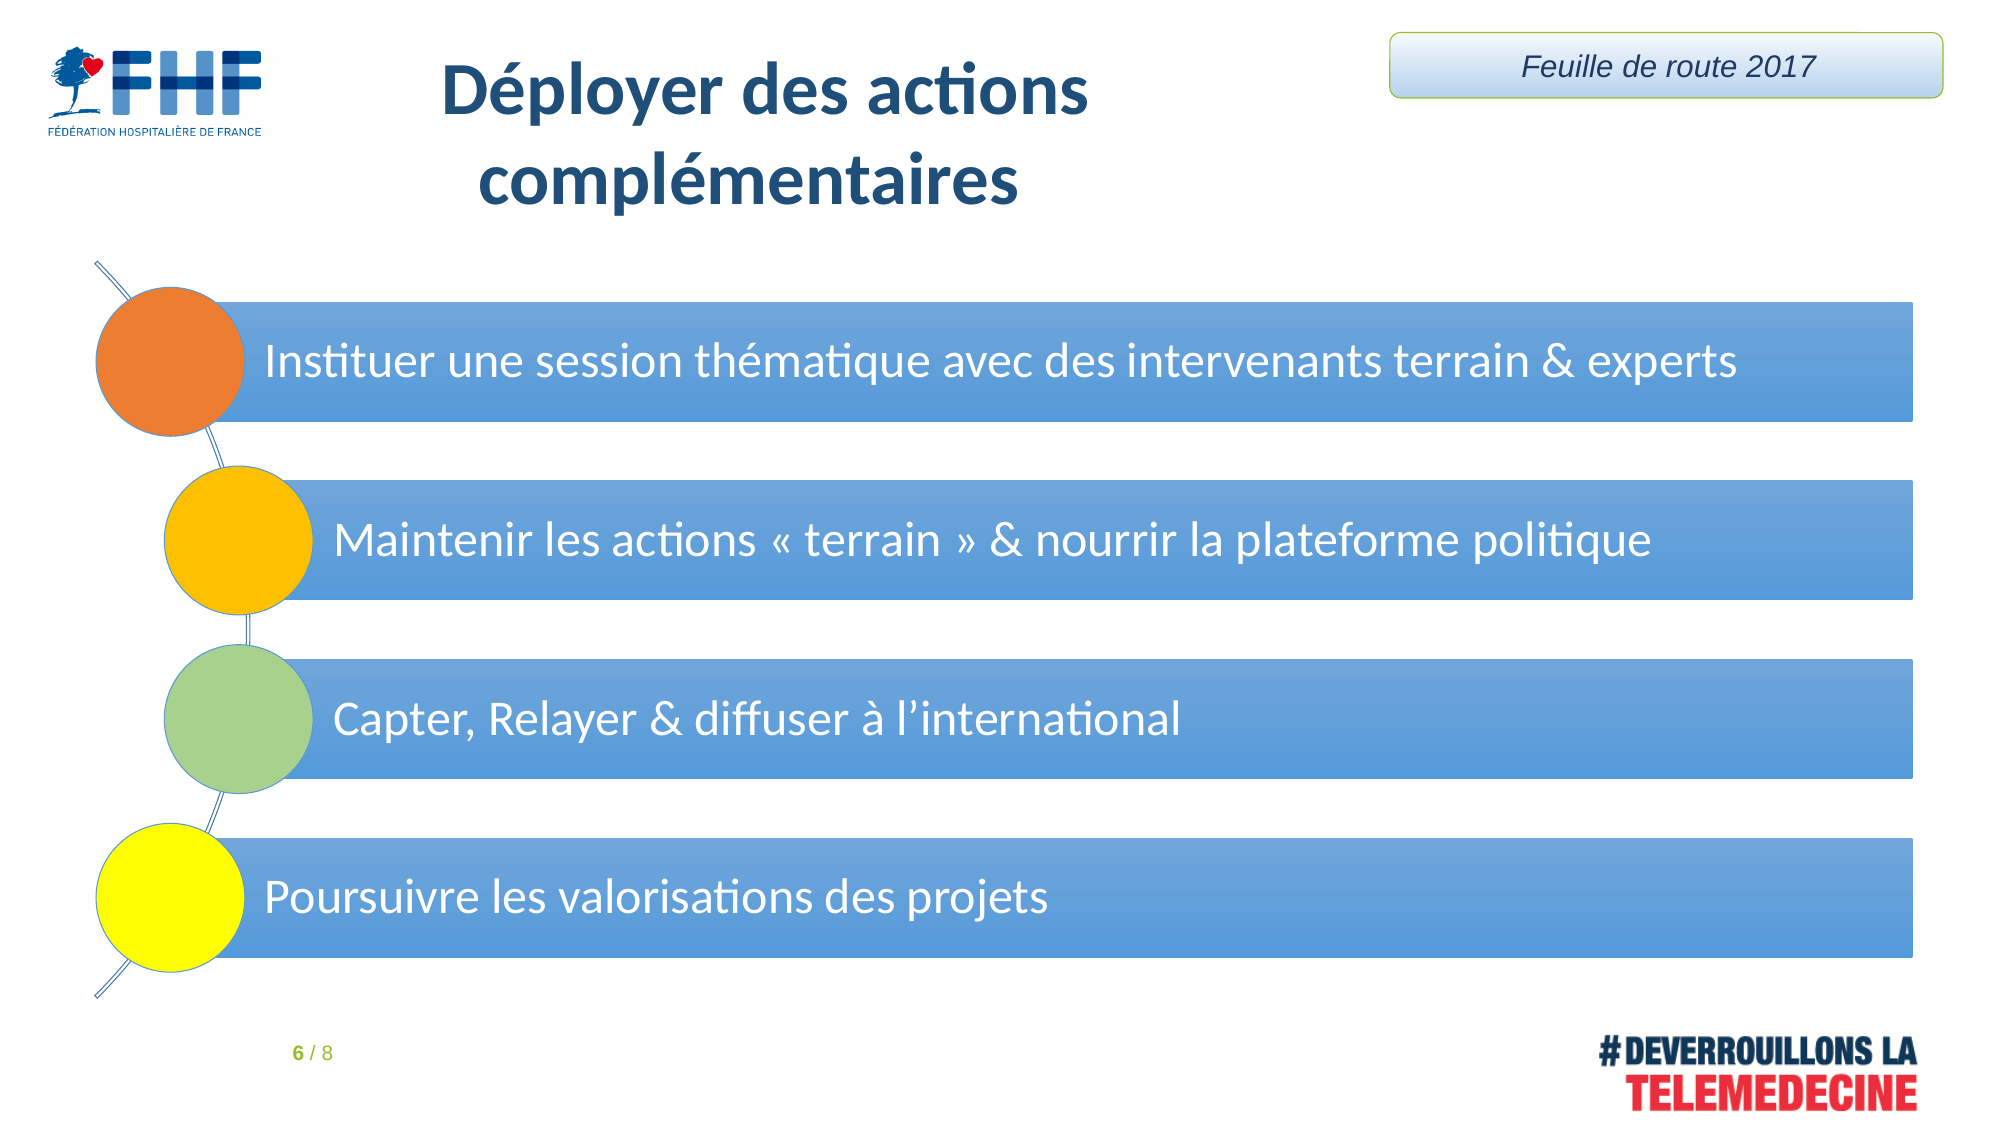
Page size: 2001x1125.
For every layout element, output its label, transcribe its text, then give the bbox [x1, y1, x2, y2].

text_box Feuille de route 2017 [1389, 31, 1944, 99]
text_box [82, 242, 1924, 1017]
text_box Déployer des actions complémentaires [279, 32, 1236, 228]
text_box 6 / 8 [279, 1033, 387, 1097]
picture [1588, 1021, 1933, 1124]
picture [0, 0, 291, 139]
